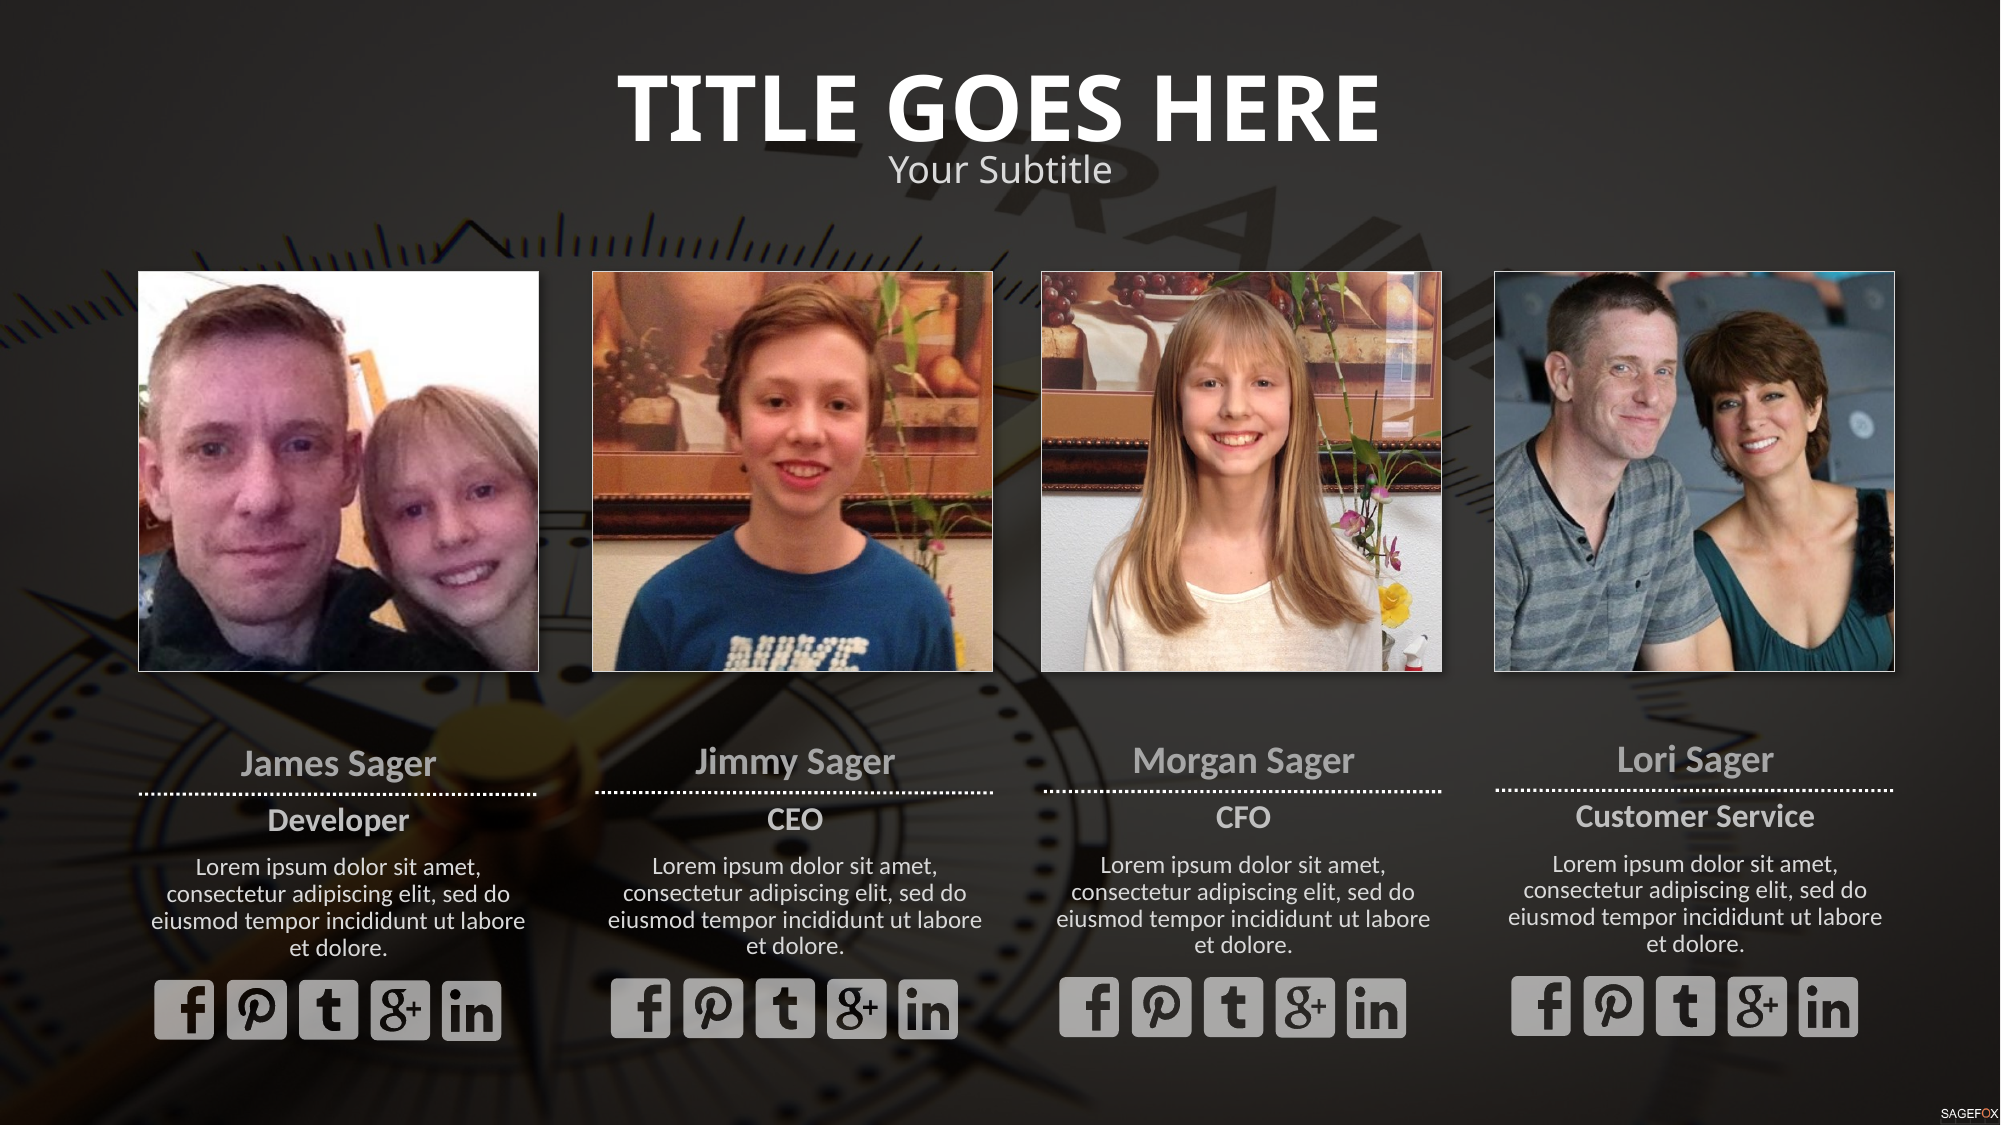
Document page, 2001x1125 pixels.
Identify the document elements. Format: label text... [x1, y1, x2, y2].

text_box Jimmy Sager [620, 740, 971, 784]
text_box CFO [1068, 797, 1419, 840]
text_box Lorem ipsum dolor sit amet, consectetur adipiscing elit, sed do eiusmod tempor incididunt ut labore et dolore. [1495, 850, 1896, 964]
text_box [1040, 270, 1442, 672]
text_box Lori Sager [1520, 738, 1871, 781]
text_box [548, 42, 1452, 199]
text_box James Sager [163, 742, 514, 785]
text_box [1511, 976, 1859, 1038]
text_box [154, 979, 502, 1041]
text_box Lorem ipsum dolor sit amet, consectetur adipiscing elit, sed do eiusmod tempor incididunt ut labore et dolore. [595, 852, 996, 966]
text_box [138, 270, 540, 672]
picture [0, 0, 2001, 1125]
text_box Customer Service [1520, 796, 1871, 839]
text_box CEO [620, 798, 971, 841]
text_box Developer [163, 799, 514, 842]
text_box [1059, 977, 1407, 1039]
text_box [1494, 271, 1896, 673]
text_box Lorem ipsum dolor sit amet, consectetur adipiscing elit, sed do eiusmod tempor incididunt ut labore et dolore. [138, 854, 539, 968]
text_box Lorem ipsum dolor sit amet, consectetur adipiscing elit, sed do eiusmod tempor incididunt ut labore et dolore. [1043, 851, 1444, 965]
text_box [591, 270, 993, 672]
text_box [610, 978, 958, 1040]
text_box Morgan Sager [1068, 739, 1419, 782]
